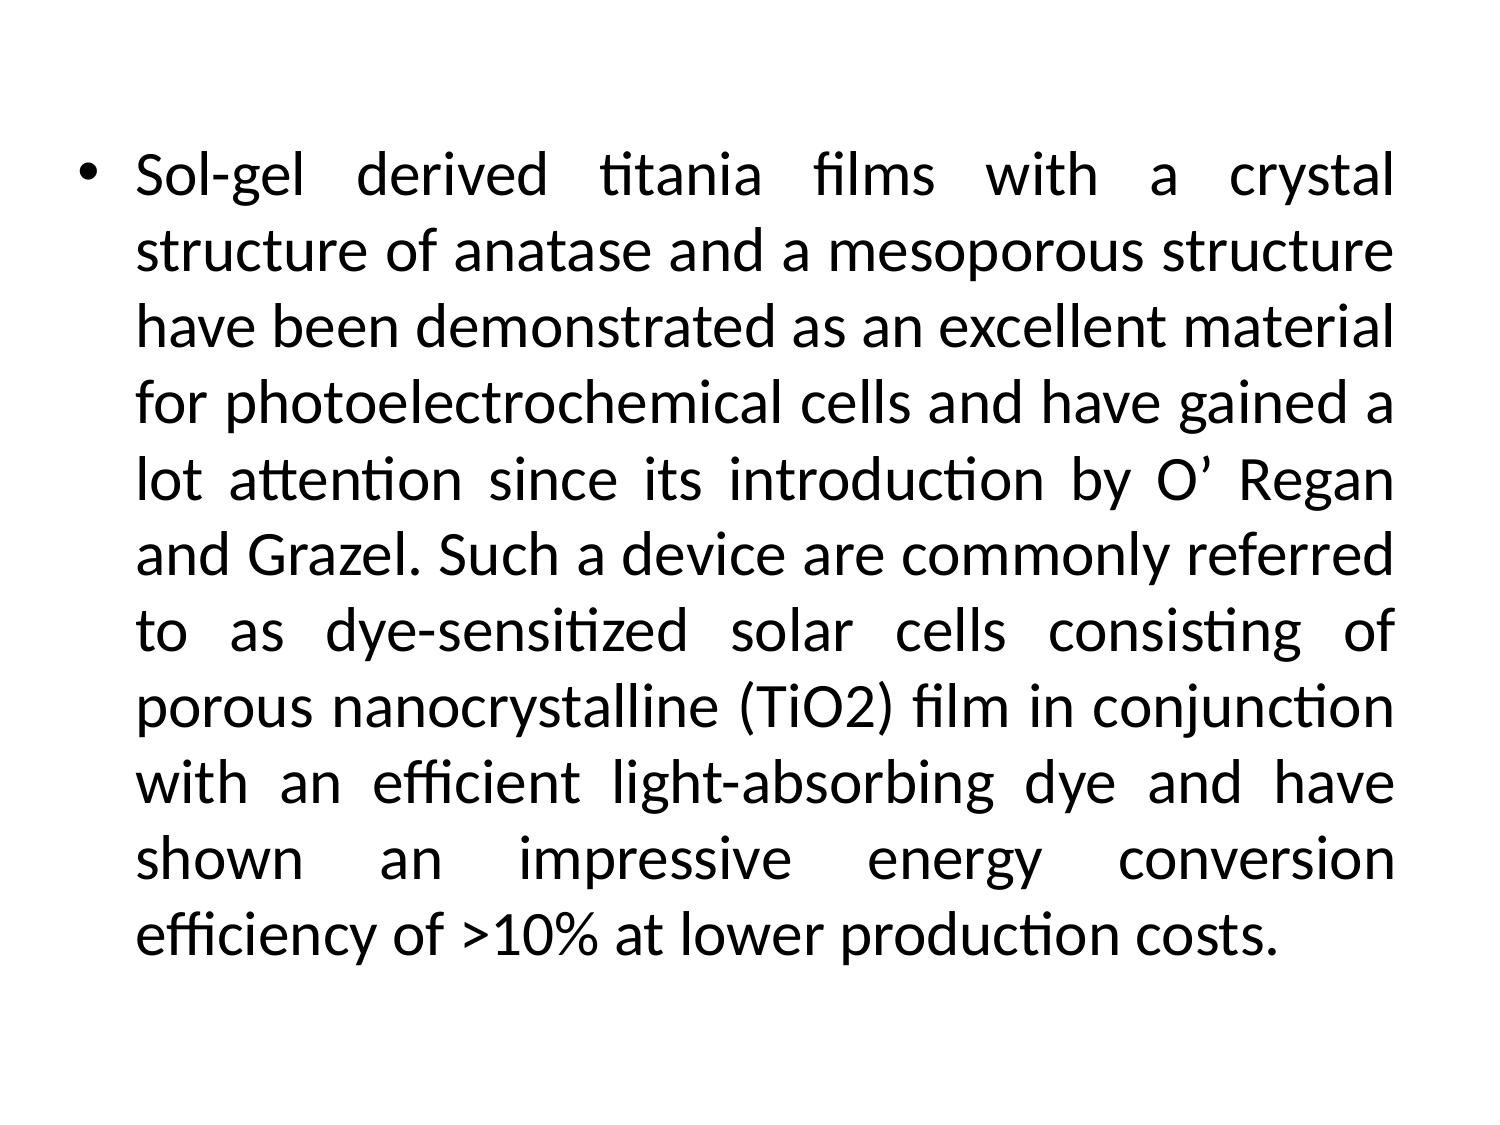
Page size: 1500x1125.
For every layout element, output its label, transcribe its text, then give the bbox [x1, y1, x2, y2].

list Sol-gel derived titania films with a crystal structure of anatase and a mesoporous structure have been demonstrated as an excellent material for photoelectrochemical cells and have gained a lot attention since its introduction by O’ Regan and Grazel. Such a device are commonly referred to as dye-sensitized solar cells consisting of porous nanocrystalline (TiO2) film in conjunction with an efficient light-absorbing dye and have shown an impressive energy conversion efficiency of >10% at lower production costs. [62, 125, 1413, 1000]
